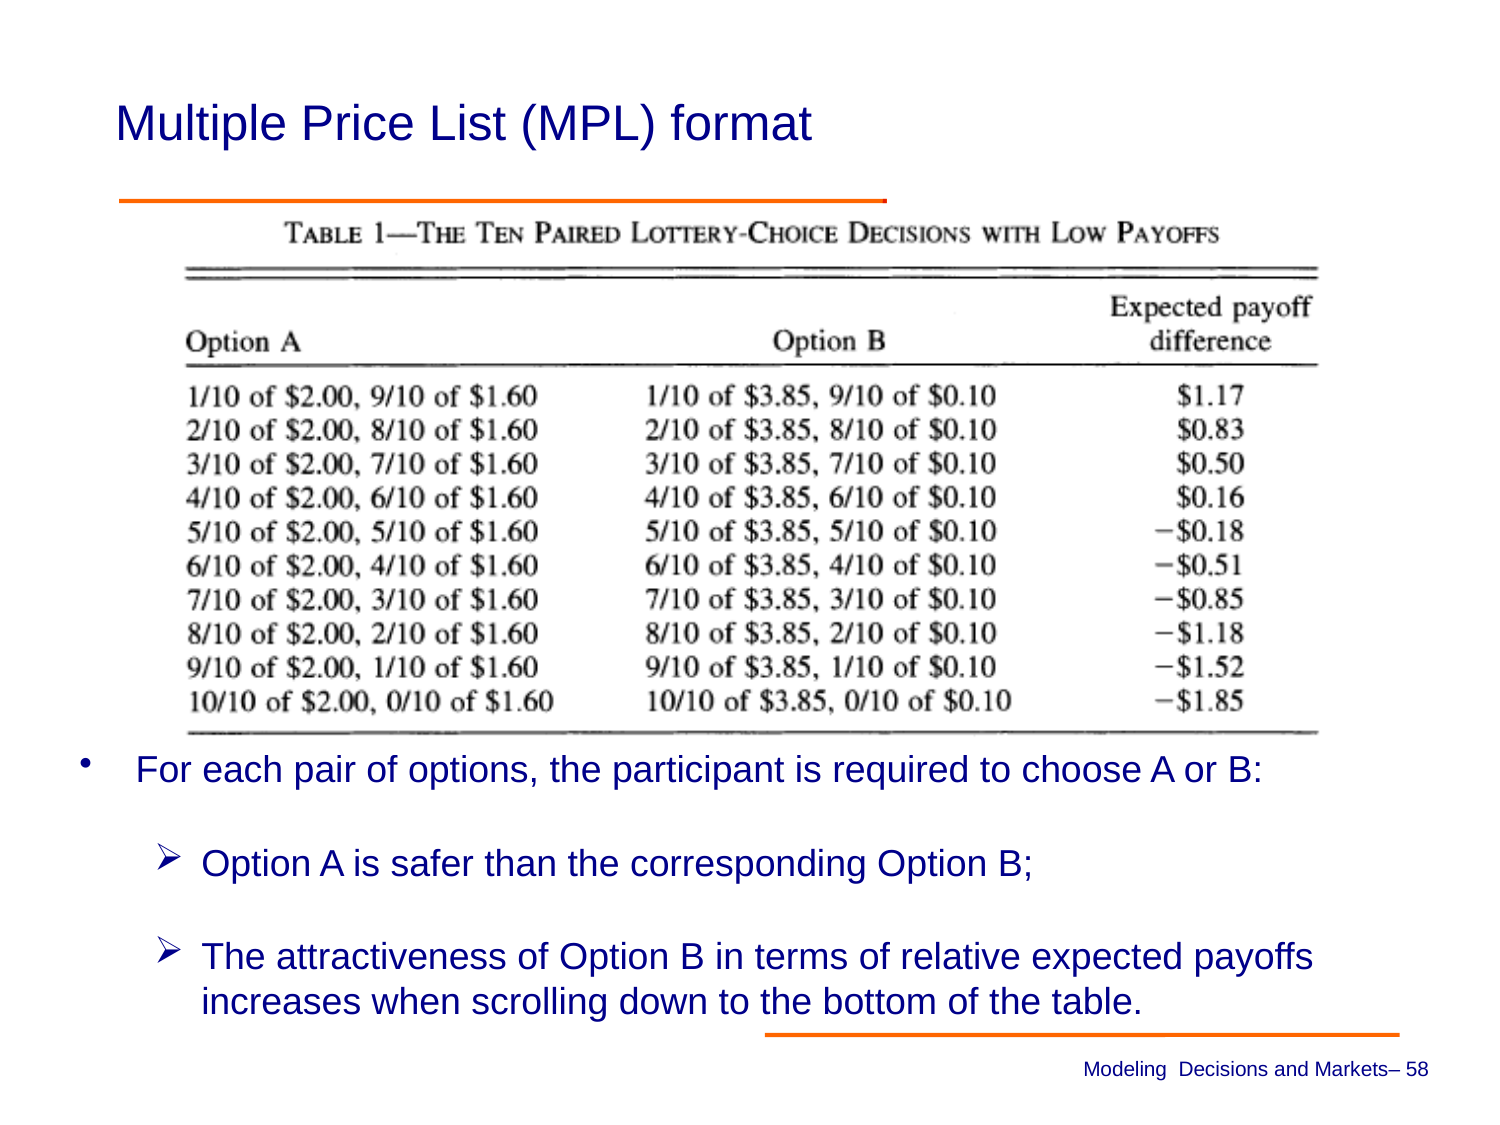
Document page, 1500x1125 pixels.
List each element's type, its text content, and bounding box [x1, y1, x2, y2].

footer Modeling Decisions and Markets– 57 [582, 1048, 1444, 1101]
picture [168, 206, 1341, 756]
title Multiple Price List (MPL) format [100, 45, 1416, 194]
list For each pair of options, the participant is required to choose A or B: Option A is safer than the corresponding Option B; The attractiveness of Option B in terms of relative expected payoffs increases when scrolling down to the bottom of the table. [64, 738, 1462, 1022]
